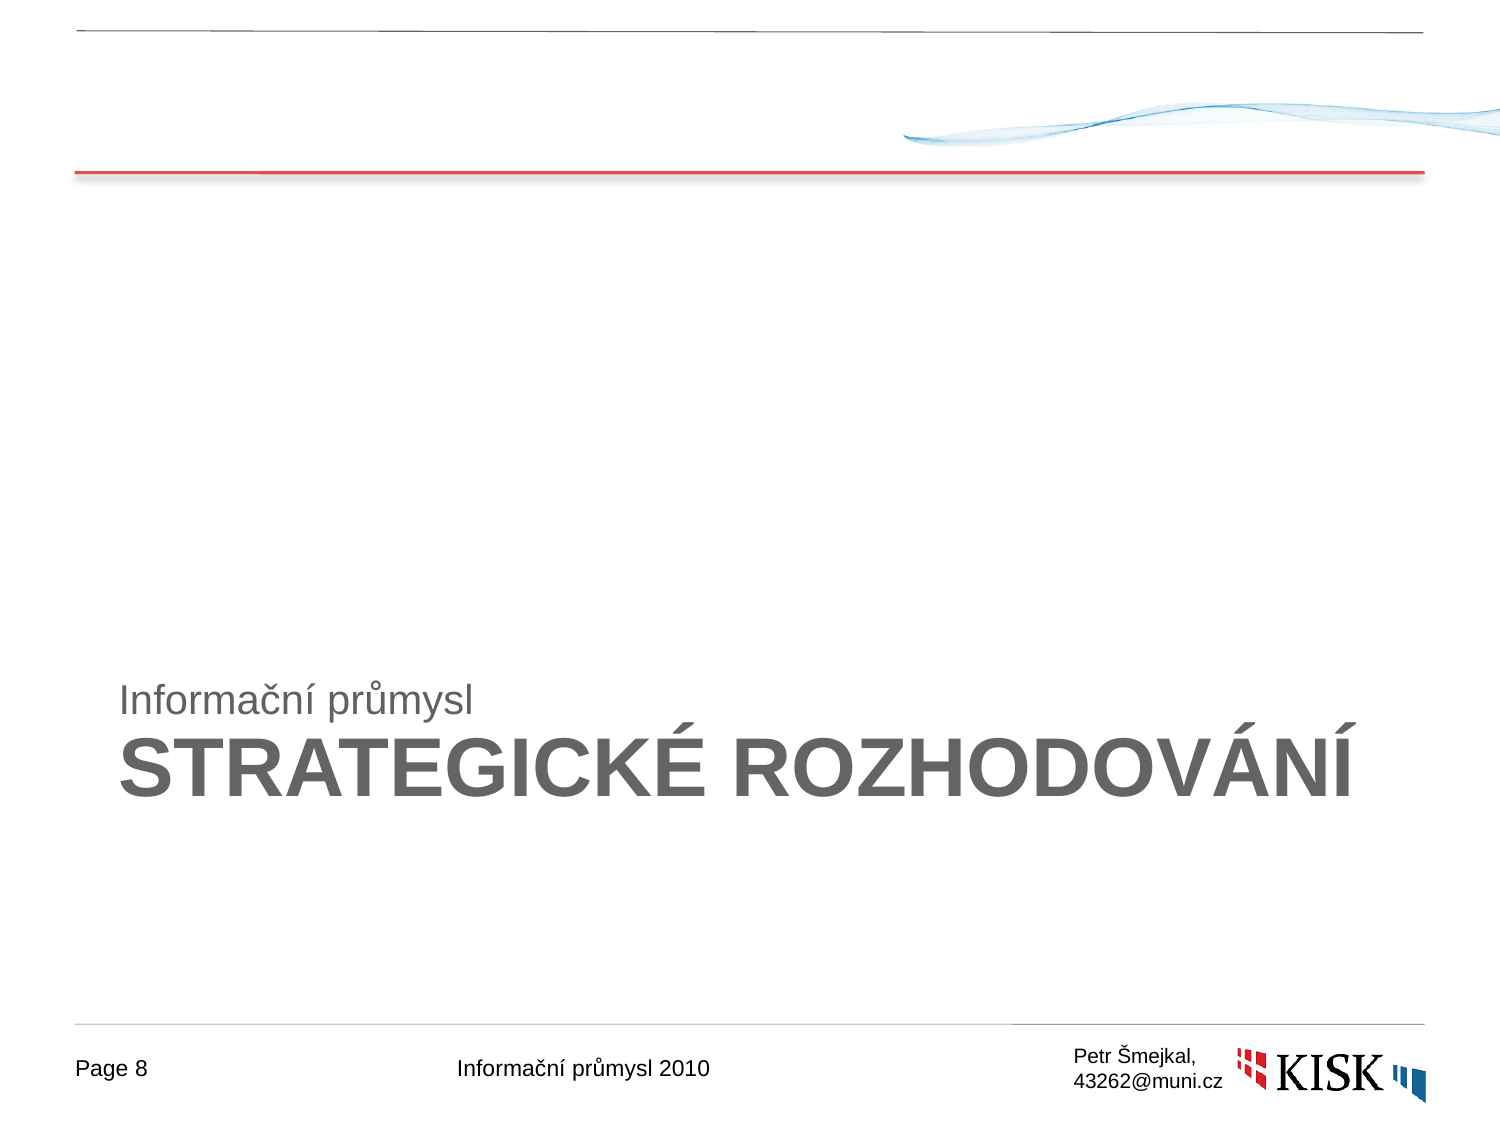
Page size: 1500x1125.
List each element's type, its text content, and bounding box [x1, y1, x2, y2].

picture [897, 101, 1500, 149]
list Informační průmysl [118, 476, 1394, 724]
picture [1237, 1046, 1426, 1103]
title Strategické rozhodování [118, 724, 1394, 947]
